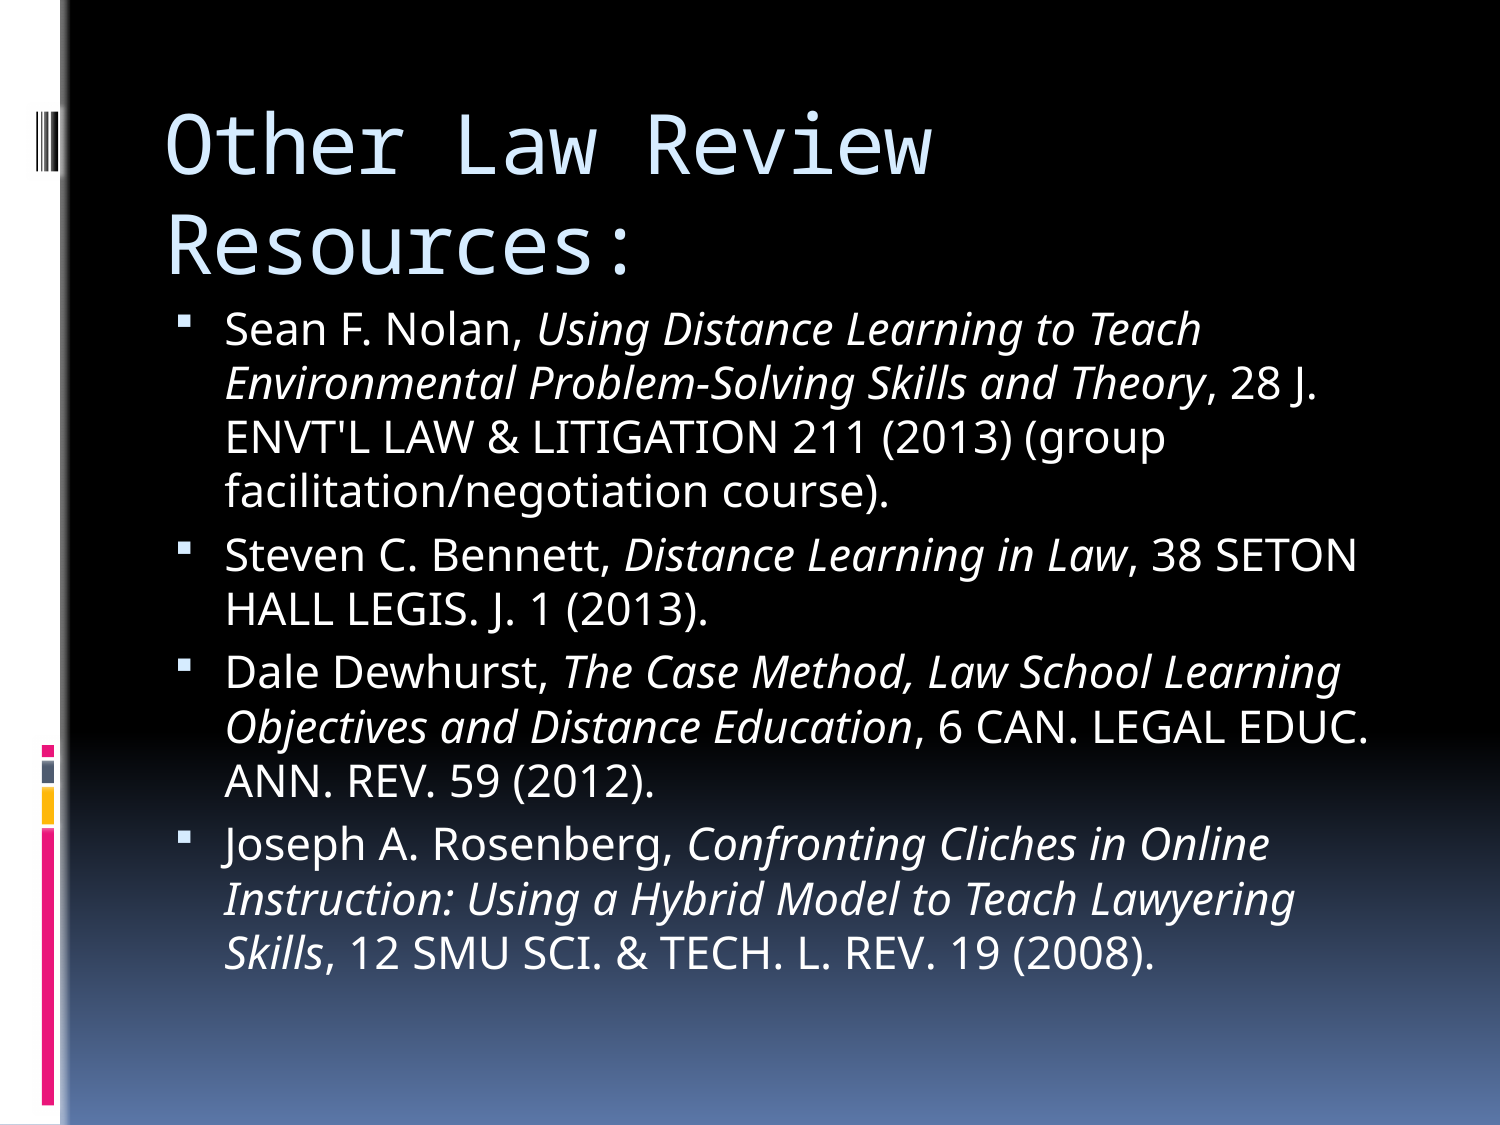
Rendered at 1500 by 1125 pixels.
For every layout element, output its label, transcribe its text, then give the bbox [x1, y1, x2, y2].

title Other Law Review Resources: [150, 83, 1425, 234]
list Sean F. Nolan, Using Distance Learning to Teach Environmental Problem-Solving Skills and Theory, 28 J. Envt'l Law & Litigation 211 (2013) (group facilitation/negotiation course). Steven C. Bennett, Distance Learning in Law, 38 Seton Hall Legis. J. 1 (2013). Dale Dewhurst, The Case Method, Law School Learning Objectives and Distance Education, 6 Can. Legal Educ. Ann. Rev. 59 (2012). Joseph A. Rosenberg, Confronting Cliches in Online Instruction: Using a Hybrid Model to Teach Lawyering Skills, 12 SMU Sci. & Tech. L. Rev. 19 (2008). [150, 292, 1425, 1043]
